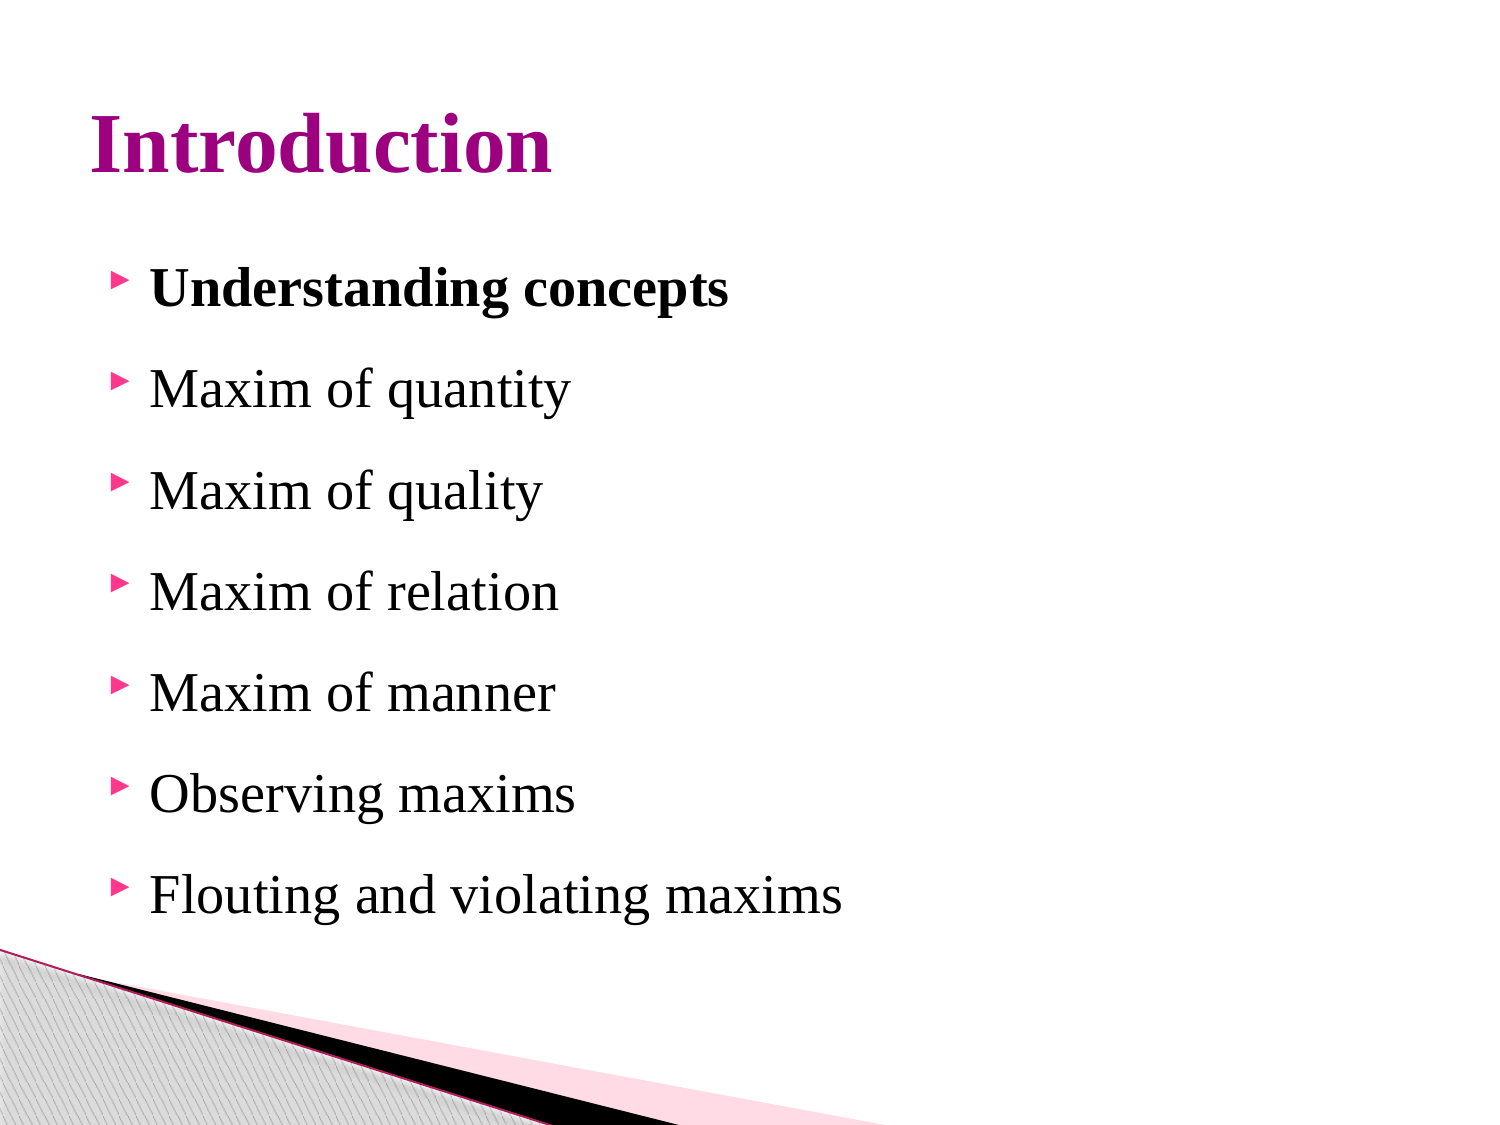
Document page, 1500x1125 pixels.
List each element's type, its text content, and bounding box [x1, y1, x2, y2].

title Introduction [75, 45, 1425, 233]
list Understanding concepts Maxim of quantity Maxim of quality Maxim of relation Maxim of manner Observing maxims Flouting and violating maxims [75, 243, 1425, 986]
